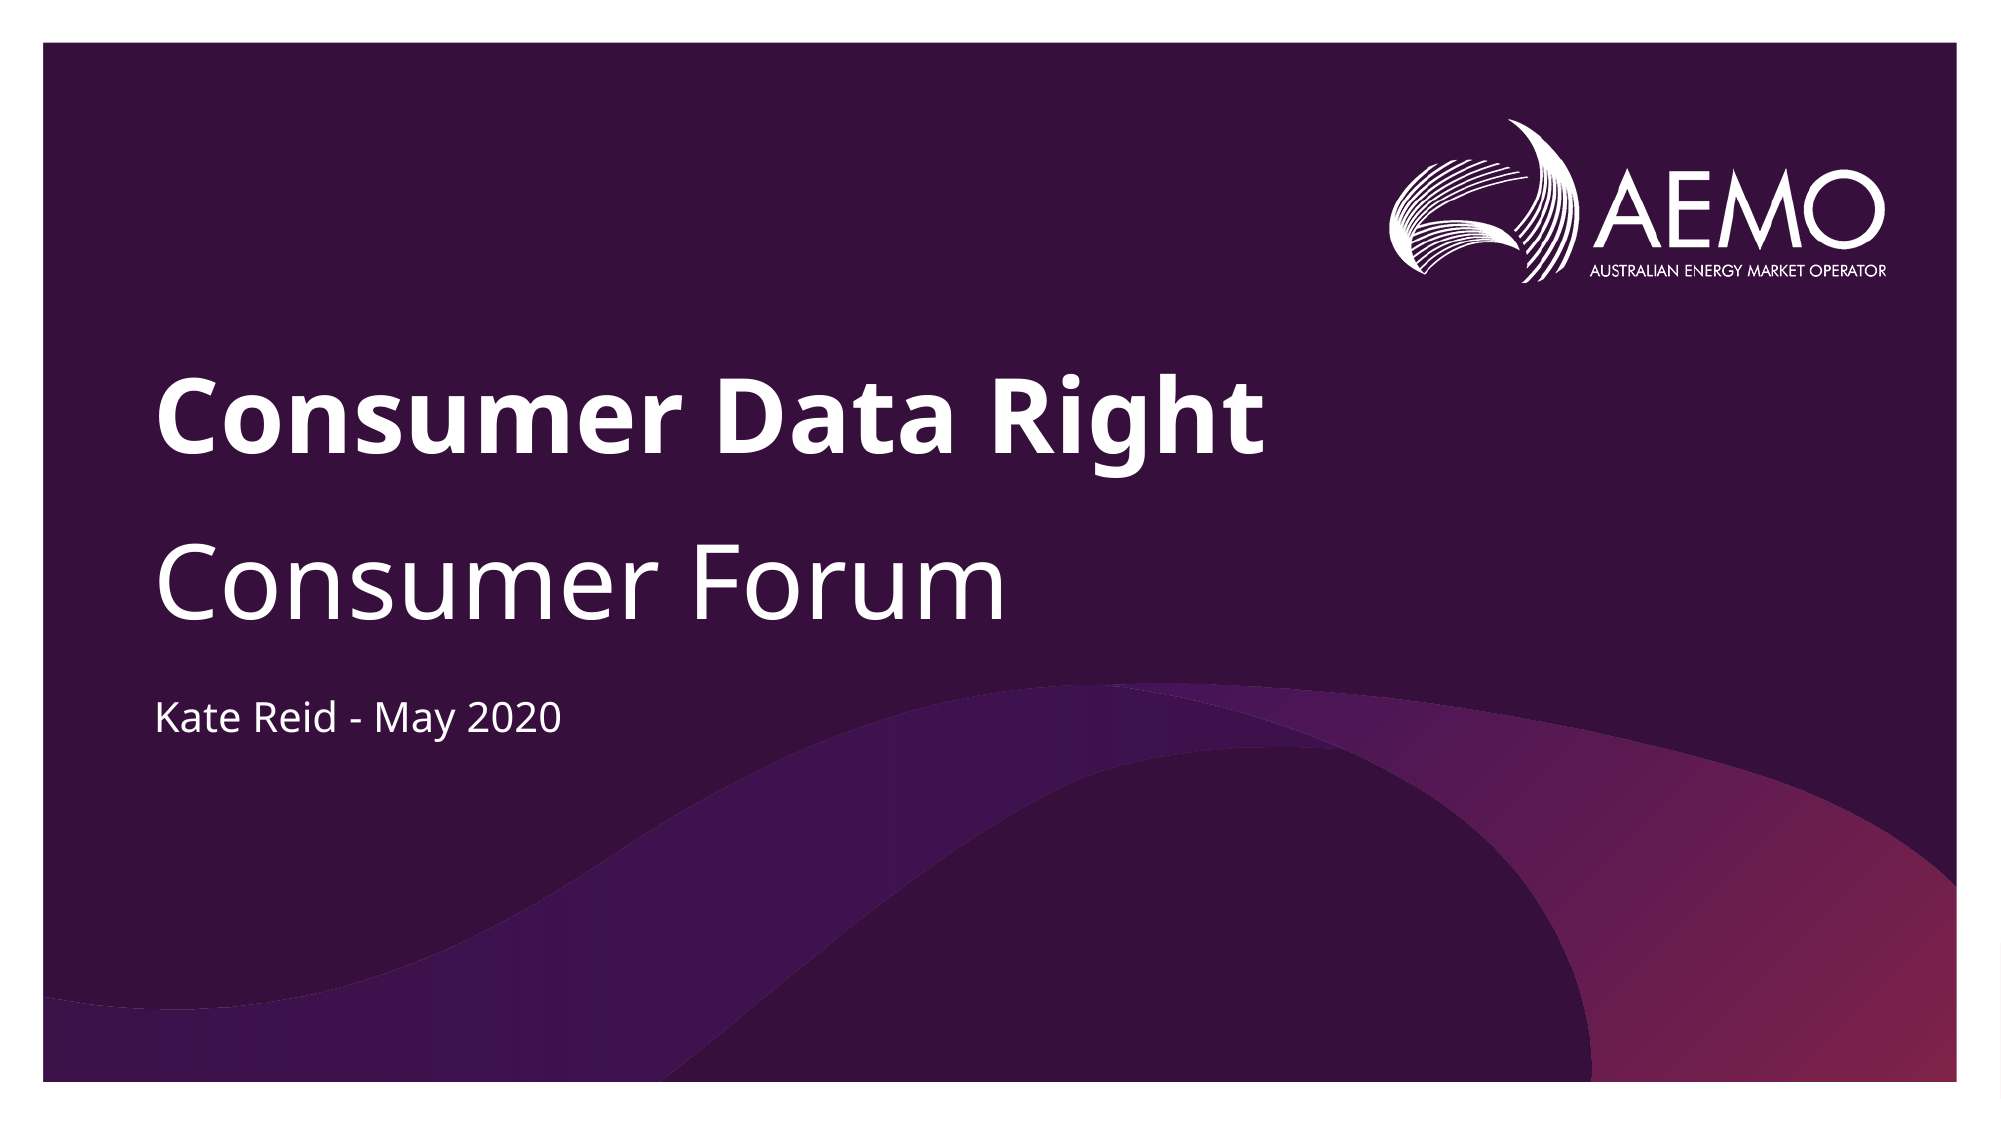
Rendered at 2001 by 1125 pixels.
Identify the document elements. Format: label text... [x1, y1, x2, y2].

title Consumer Data Right Consumer Forum Kate Reid - May 2020 [139, 376, 1639, 640]
text_box [111, 640, 1726, 754]
picture [1389, 119, 1886, 283]
